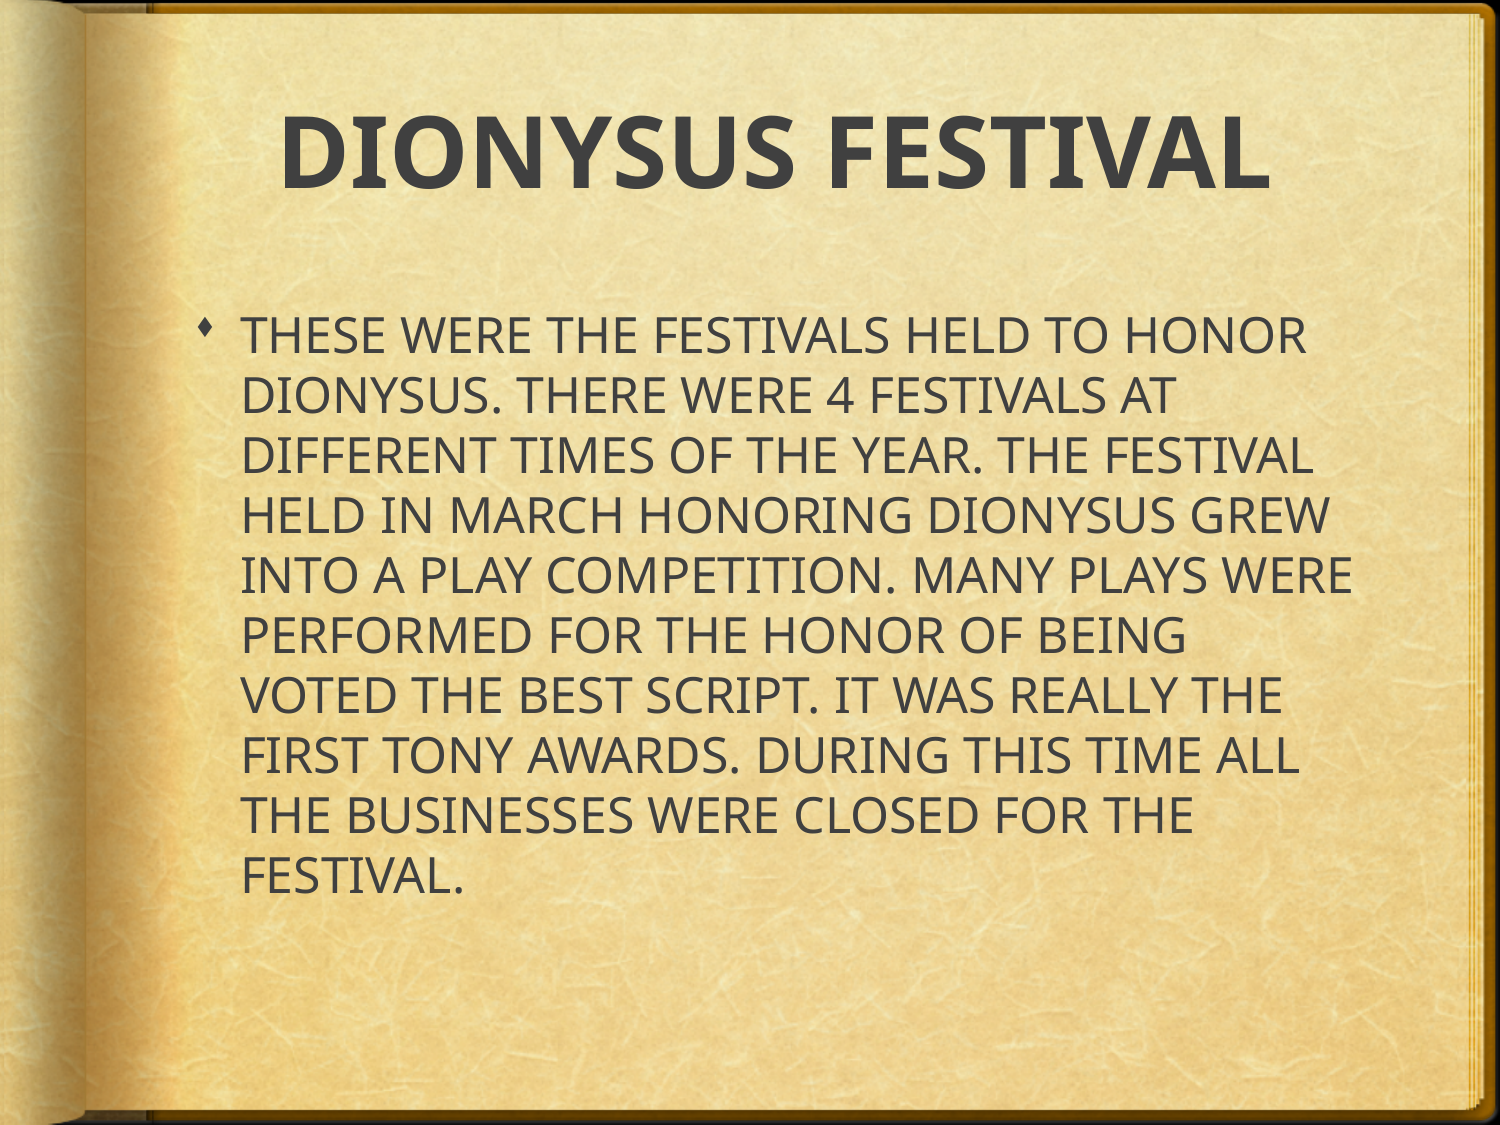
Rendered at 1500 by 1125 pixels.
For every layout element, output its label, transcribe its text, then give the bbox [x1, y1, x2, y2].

title DIONYSUS FESTIVAL [178, 45, 1372, 265]
picture [0, 0, 1500, 1125]
list THESE WERE THE FESTIVALS HELD TO HONOR DIONYSUS. THERE WERE 4 FESTIVALS AT DIFFERENT TIMES OF THE YEAR. THE FESTIVAL HELD IN MARCH HONORING DIONYSUS GREW INTO A PLAY COMPETITION. MANY PLAYS WERE PERFORMED FOR THE HONOR OF BEING VOTED THE BEST SCRIPT. IT WAS REALLY THE FIRST TONY AWARDS. DURING THIS TIME ALL THE BUSINESSES WERE CLOSED FOR THE FESTIVAL. [178, 295, 1372, 1005]
